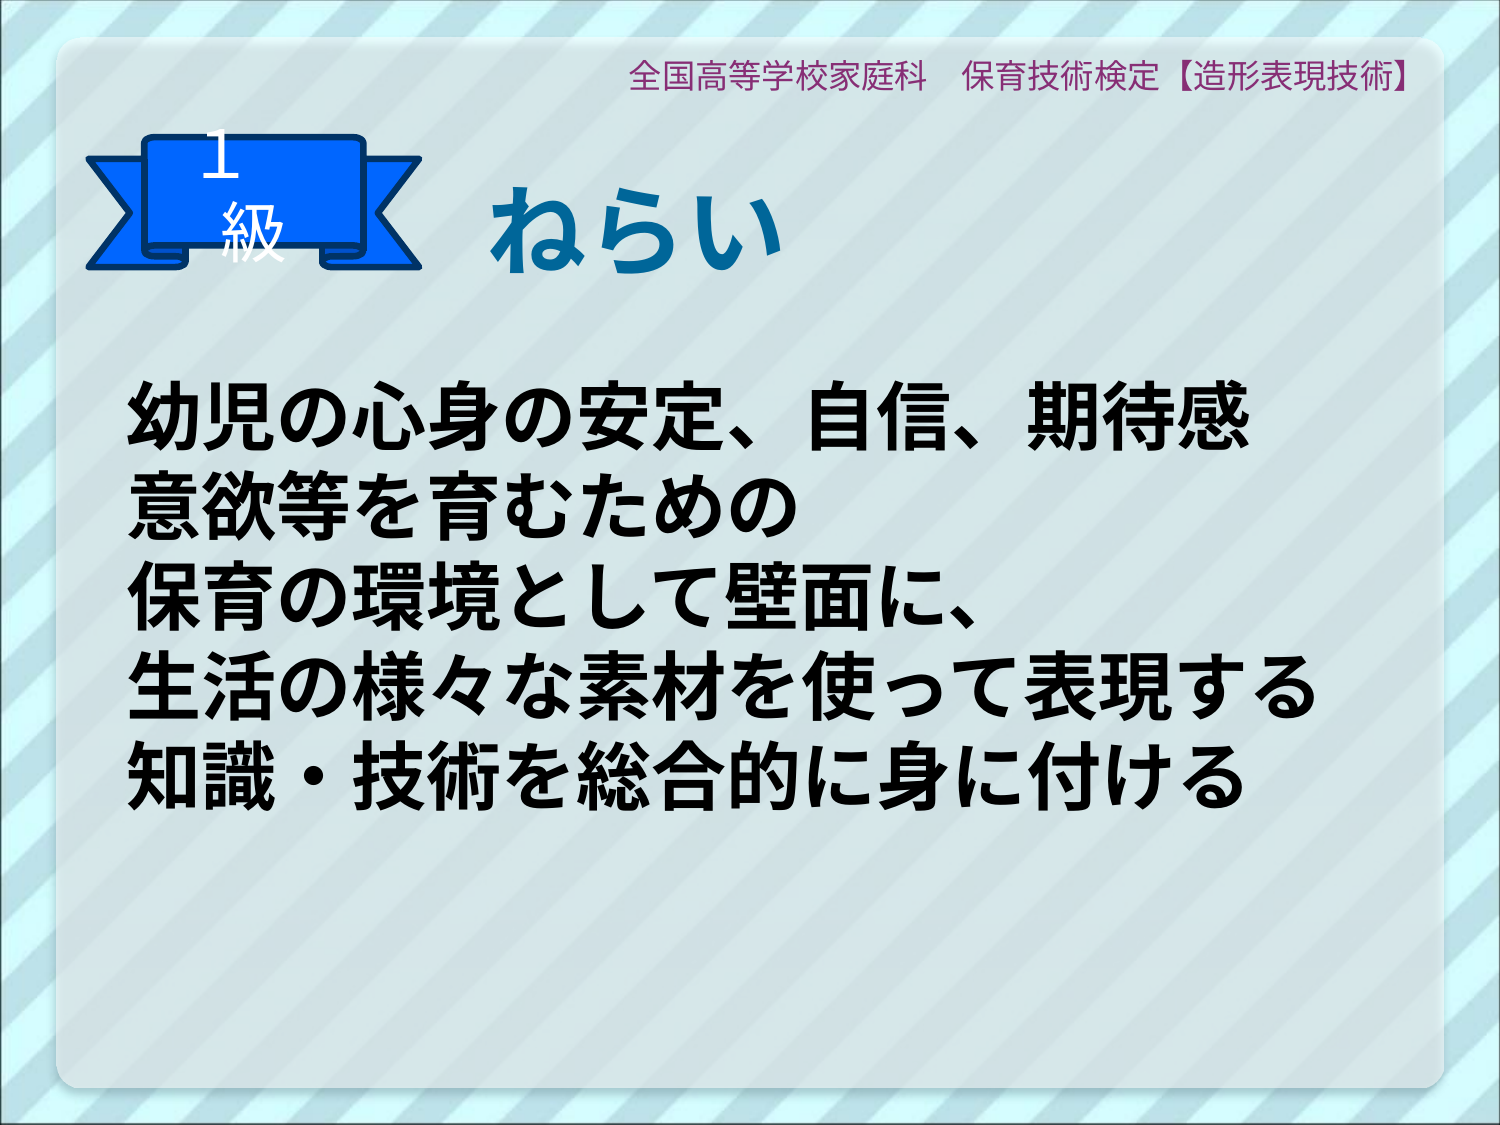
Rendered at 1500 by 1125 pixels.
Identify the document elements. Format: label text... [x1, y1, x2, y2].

text_box [171, 290, 1446, 460]
picture [0, 0, 1500, 1125]
text_box １ 級 [85, 133, 423, 271]
subtitle 全国高等学校家庭科 保育技術検定【造形表現技術】 [159, 42, 1435, 103]
title ねらい [471, 160, 1146, 279]
text_box 幼児の心身の安定、自信、期待感 意欲等を育むための 保育の環境として壁面に、 生活の様々な素材を使って表現する知識・技術を総合的に身に付ける [112, 361, 1388, 882]
